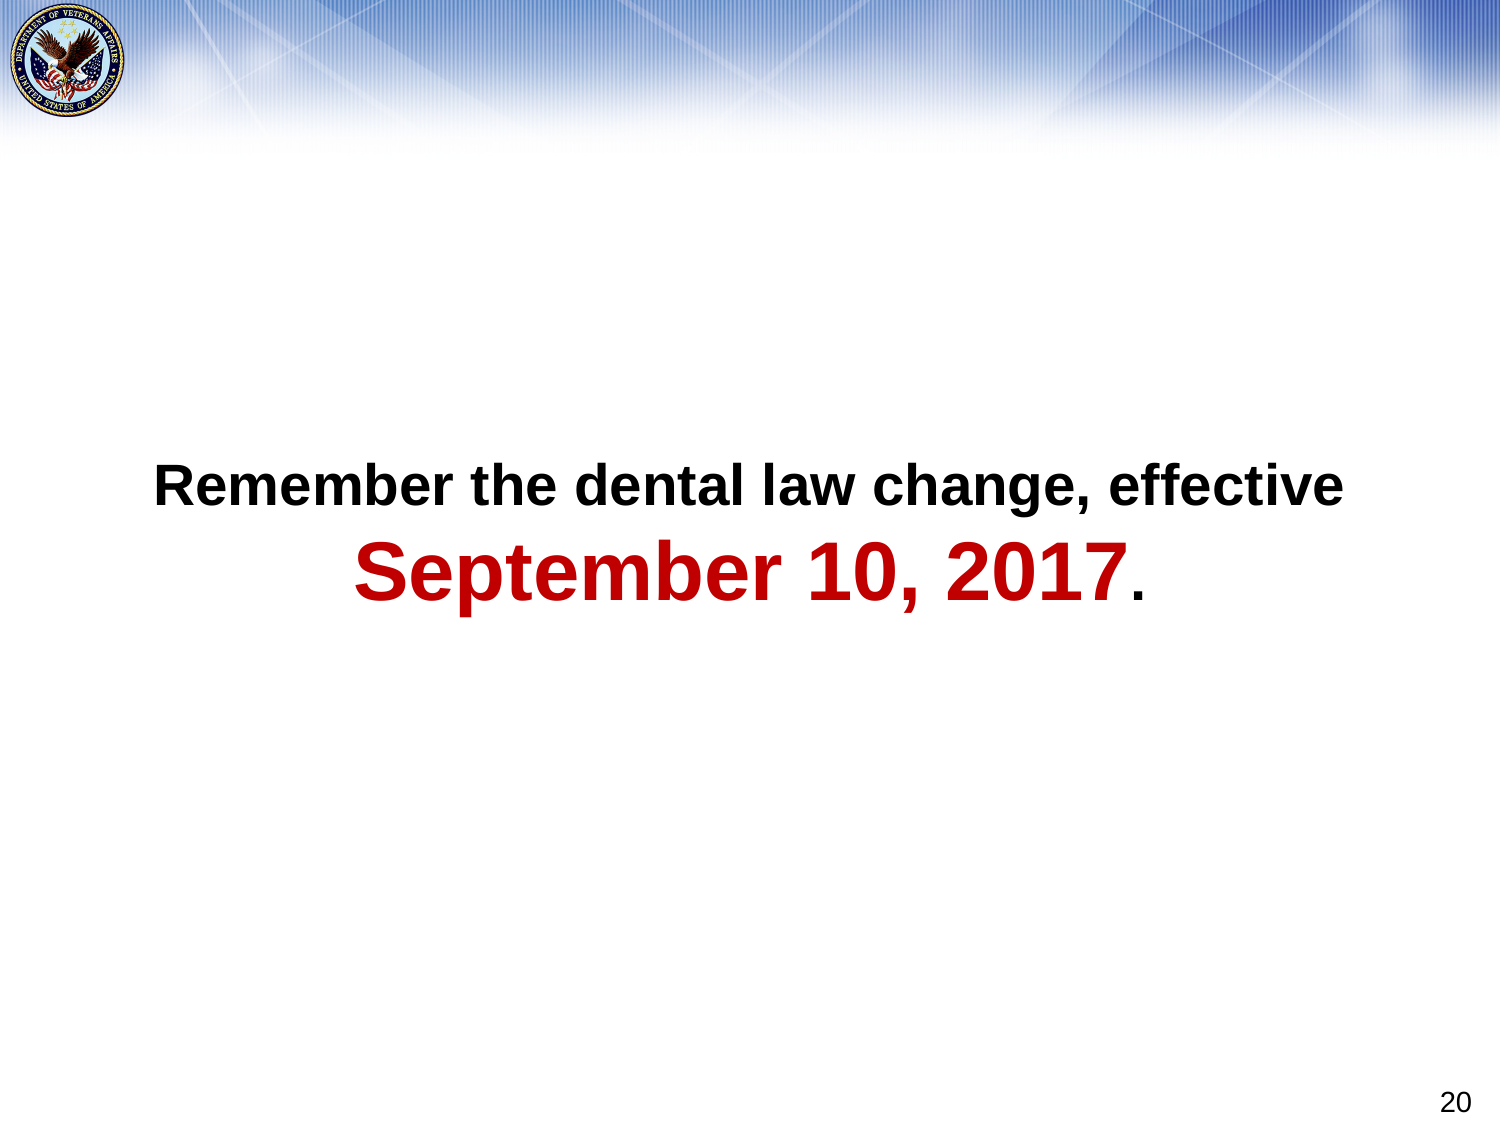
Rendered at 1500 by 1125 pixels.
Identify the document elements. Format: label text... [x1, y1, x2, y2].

slide_number 20 [1136, 1083, 1487, 1125]
list Remember the dental law change, effective September 10, 2017. [75, 337, 1425, 980]
picture [0, 0, 1500, 1062]
